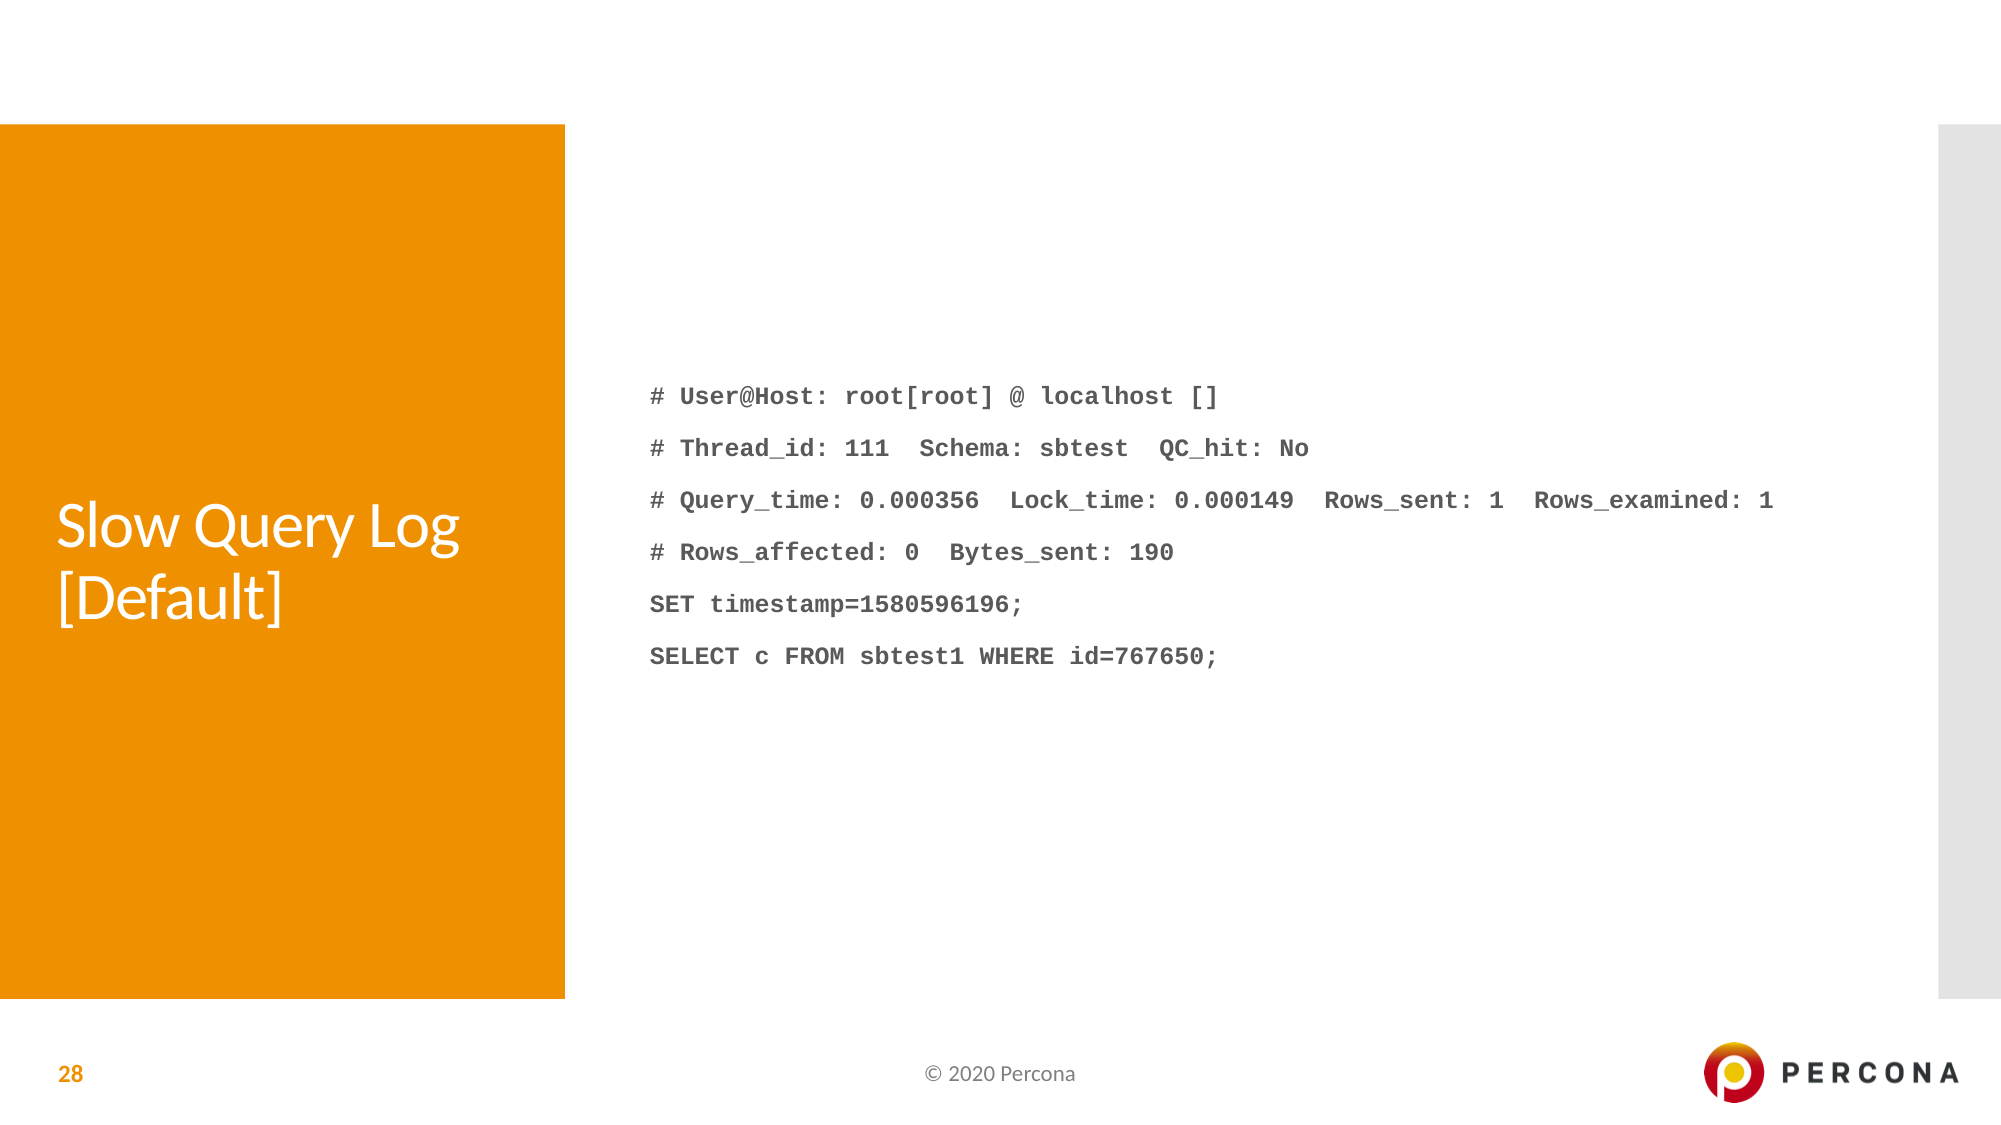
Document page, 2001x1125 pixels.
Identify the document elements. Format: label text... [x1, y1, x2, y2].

picture [1704, 1042, 1959, 1103]
slide_number 28 [43, 1042, 295, 1103]
title Slow Query Log [Default] [41, 184, 525, 940]
footer © 2020 Percona [399, 1042, 1600, 1103]
list # User@Host: root[root] @ localhost [] # Thread_id: 111 Schema: sbtest QC_hit: No # Query_time: 0.000356 Lock_time: 0.000149 Rows_sent: 1 Rows_examined: 1 # Rows_affected: 0 Bytes_sent: 190 SET timestamp=1580596196; SELECT c FROM sbtest1 WHERE id=767650; [634, 141, 1835, 982]
